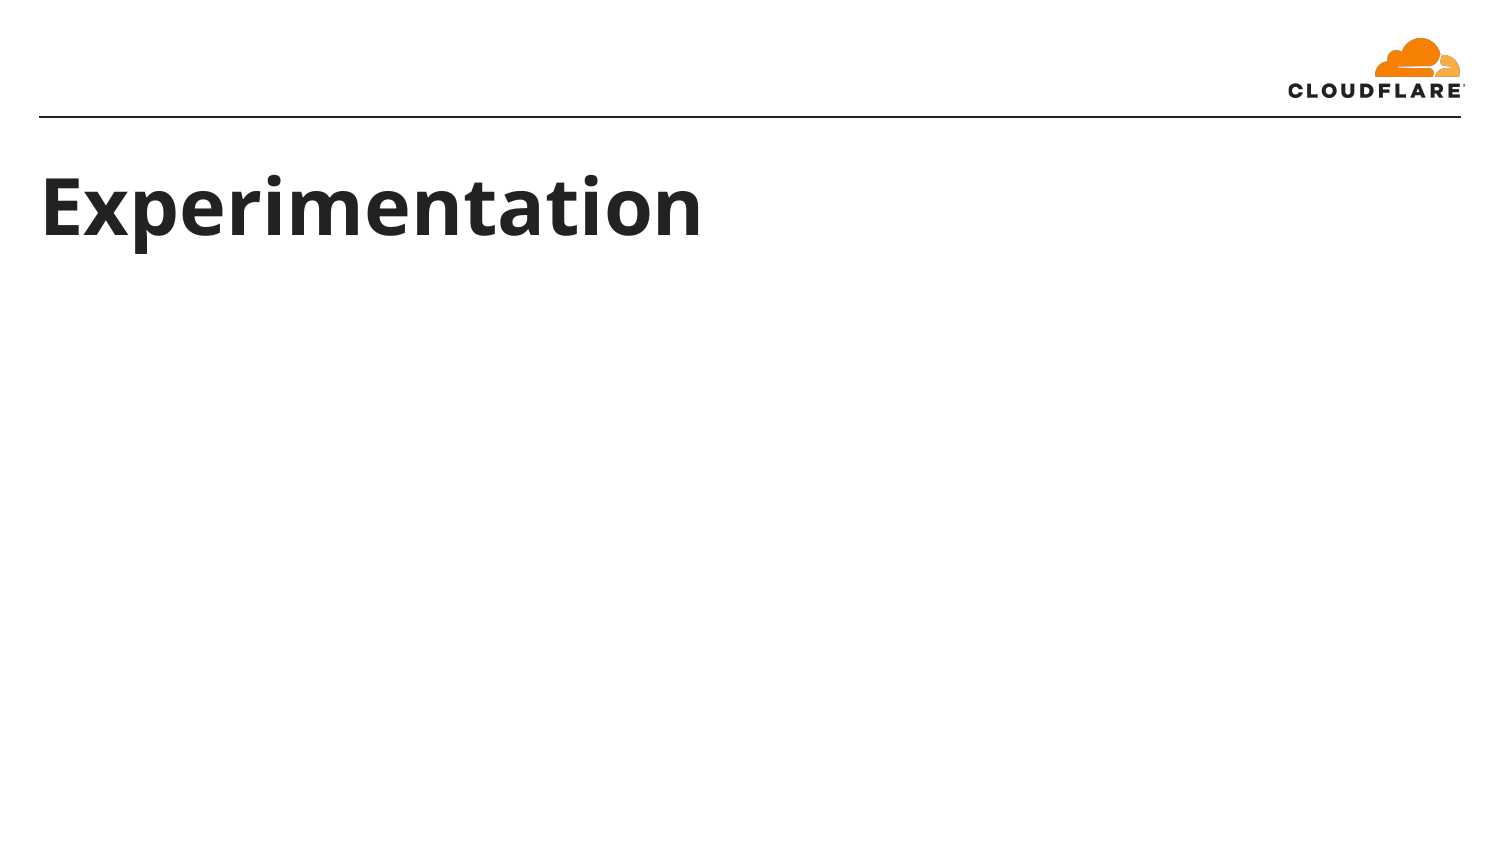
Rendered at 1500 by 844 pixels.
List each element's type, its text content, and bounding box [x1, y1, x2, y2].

title Experimentation [39, 156, 1461, 355]
picture [1288, 38, 1466, 98]
